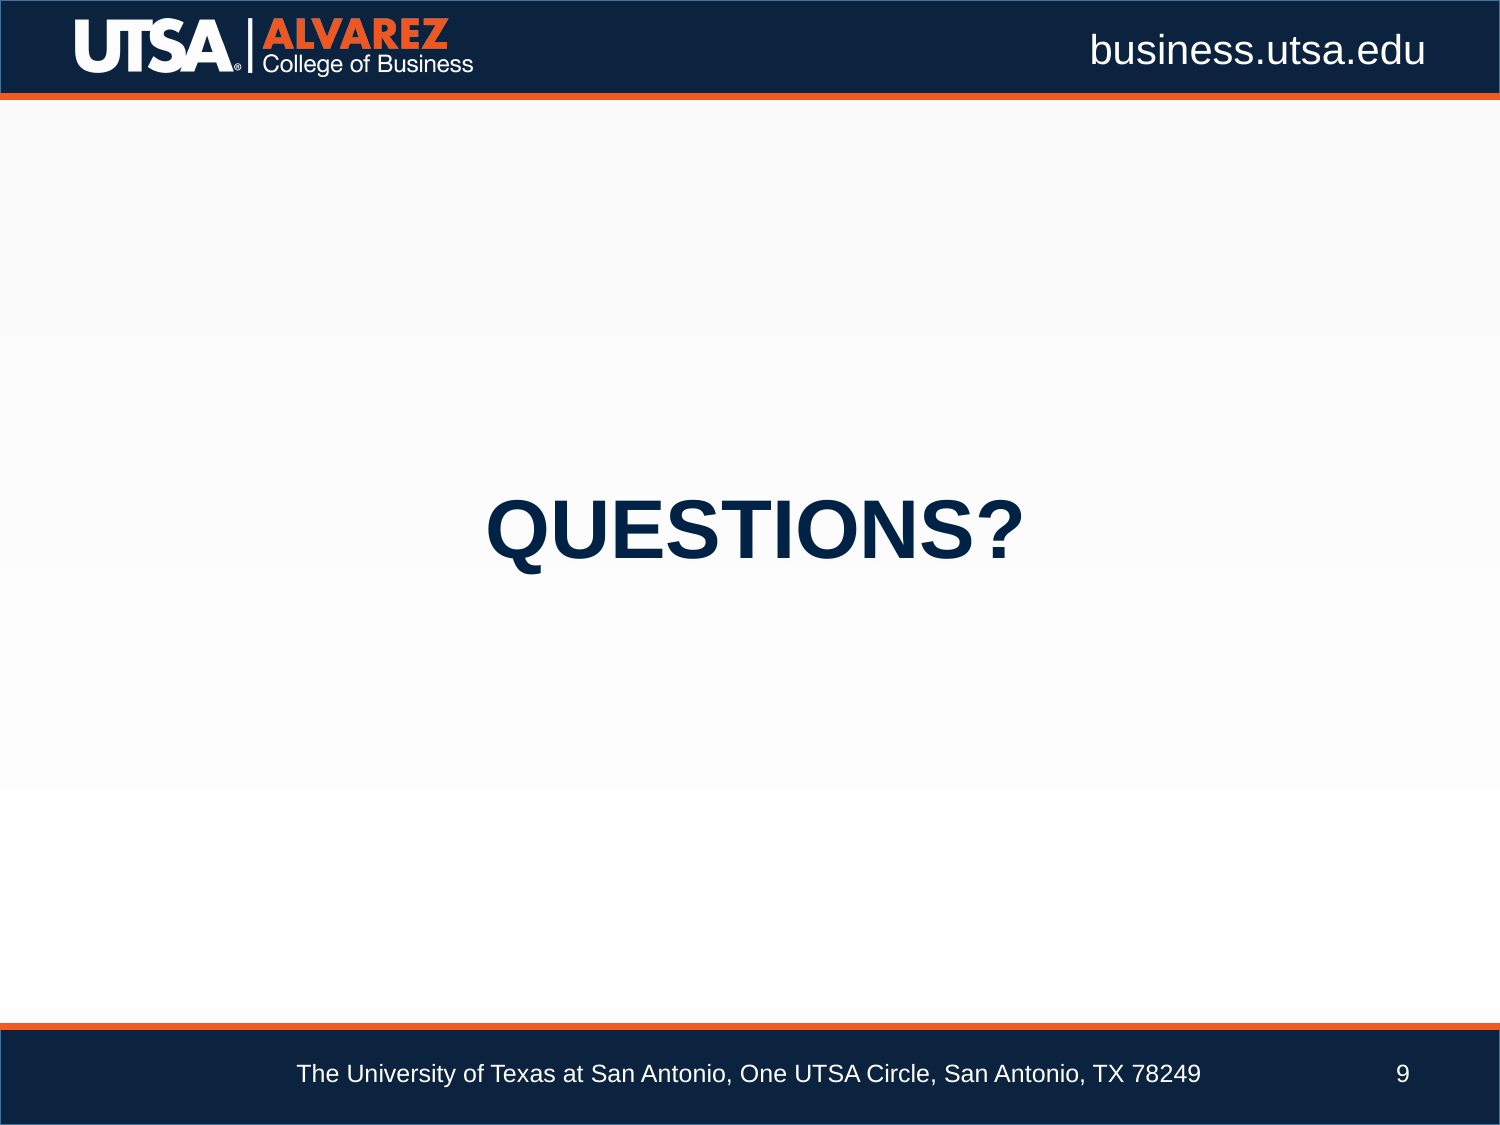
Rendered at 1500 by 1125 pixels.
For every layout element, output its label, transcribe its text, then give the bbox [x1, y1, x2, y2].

picture [75, 18, 473, 77]
footer The University of Texas at San Antonio, One UTSA Circle, San Antonio, TX 78249 [75, 1042, 1425, 1103]
title Questions? [118, 467, 1394, 691]
